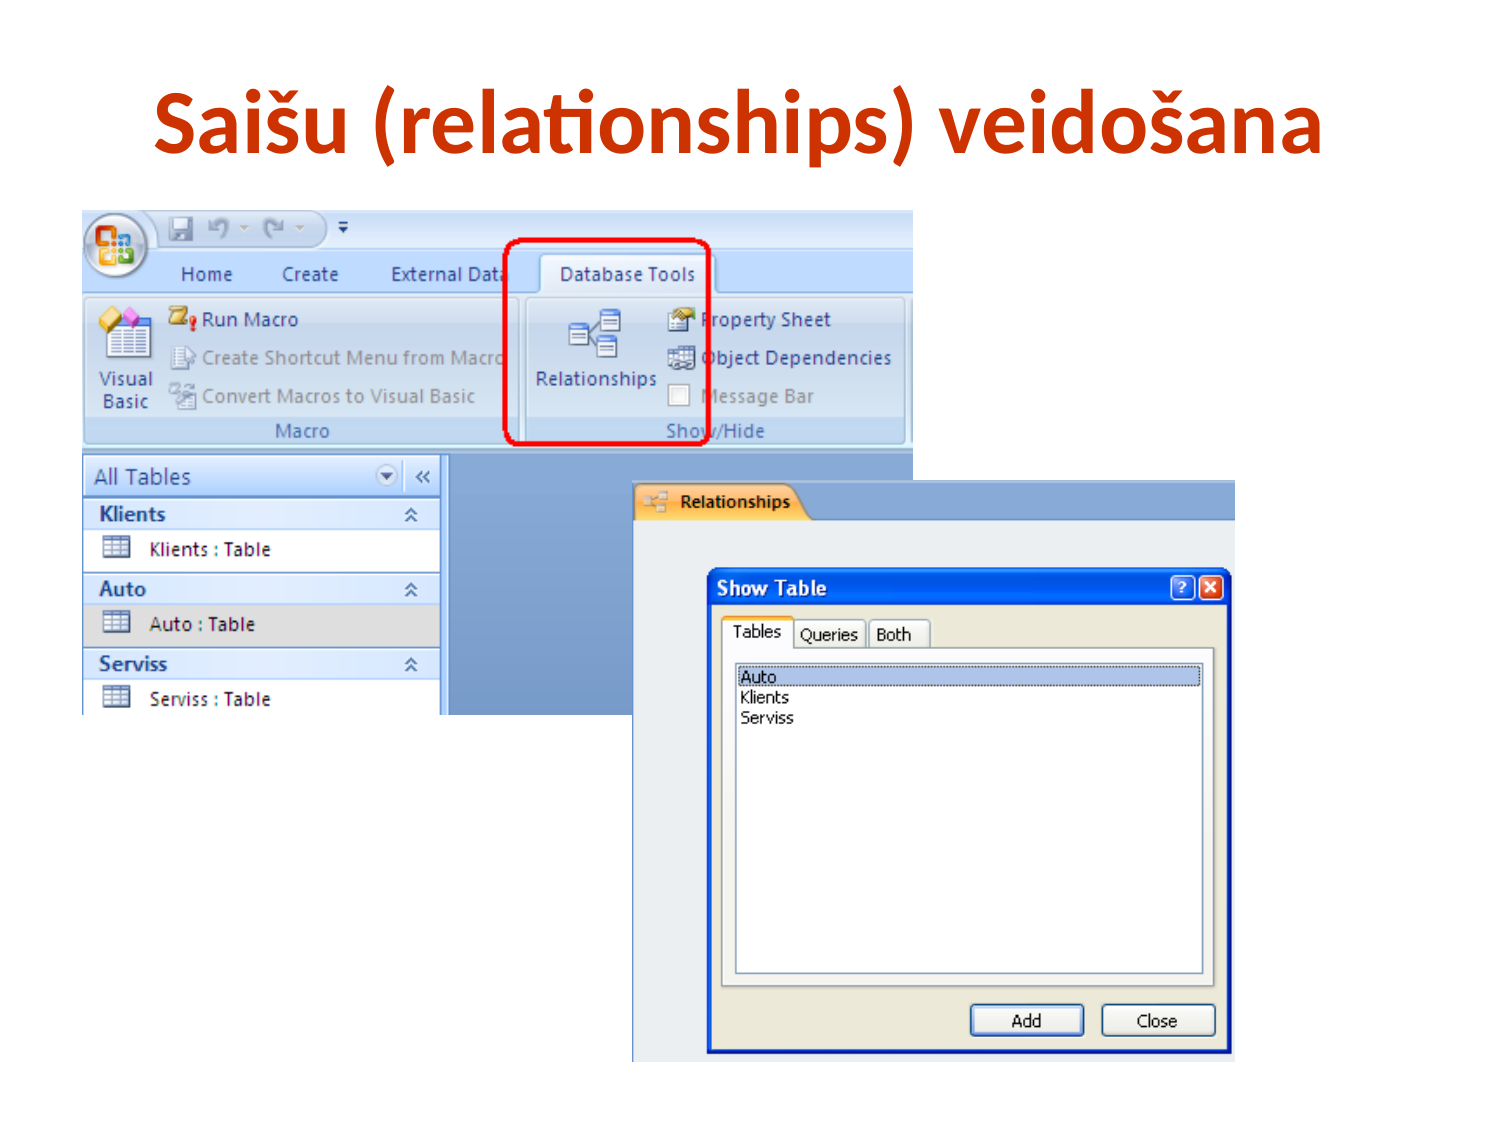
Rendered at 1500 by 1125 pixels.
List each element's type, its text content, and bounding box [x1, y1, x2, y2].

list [81, 210, 913, 716]
picture [632, 480, 1235, 1062]
title Saišu (relationships) veidošana [75, 23, 1425, 211]
